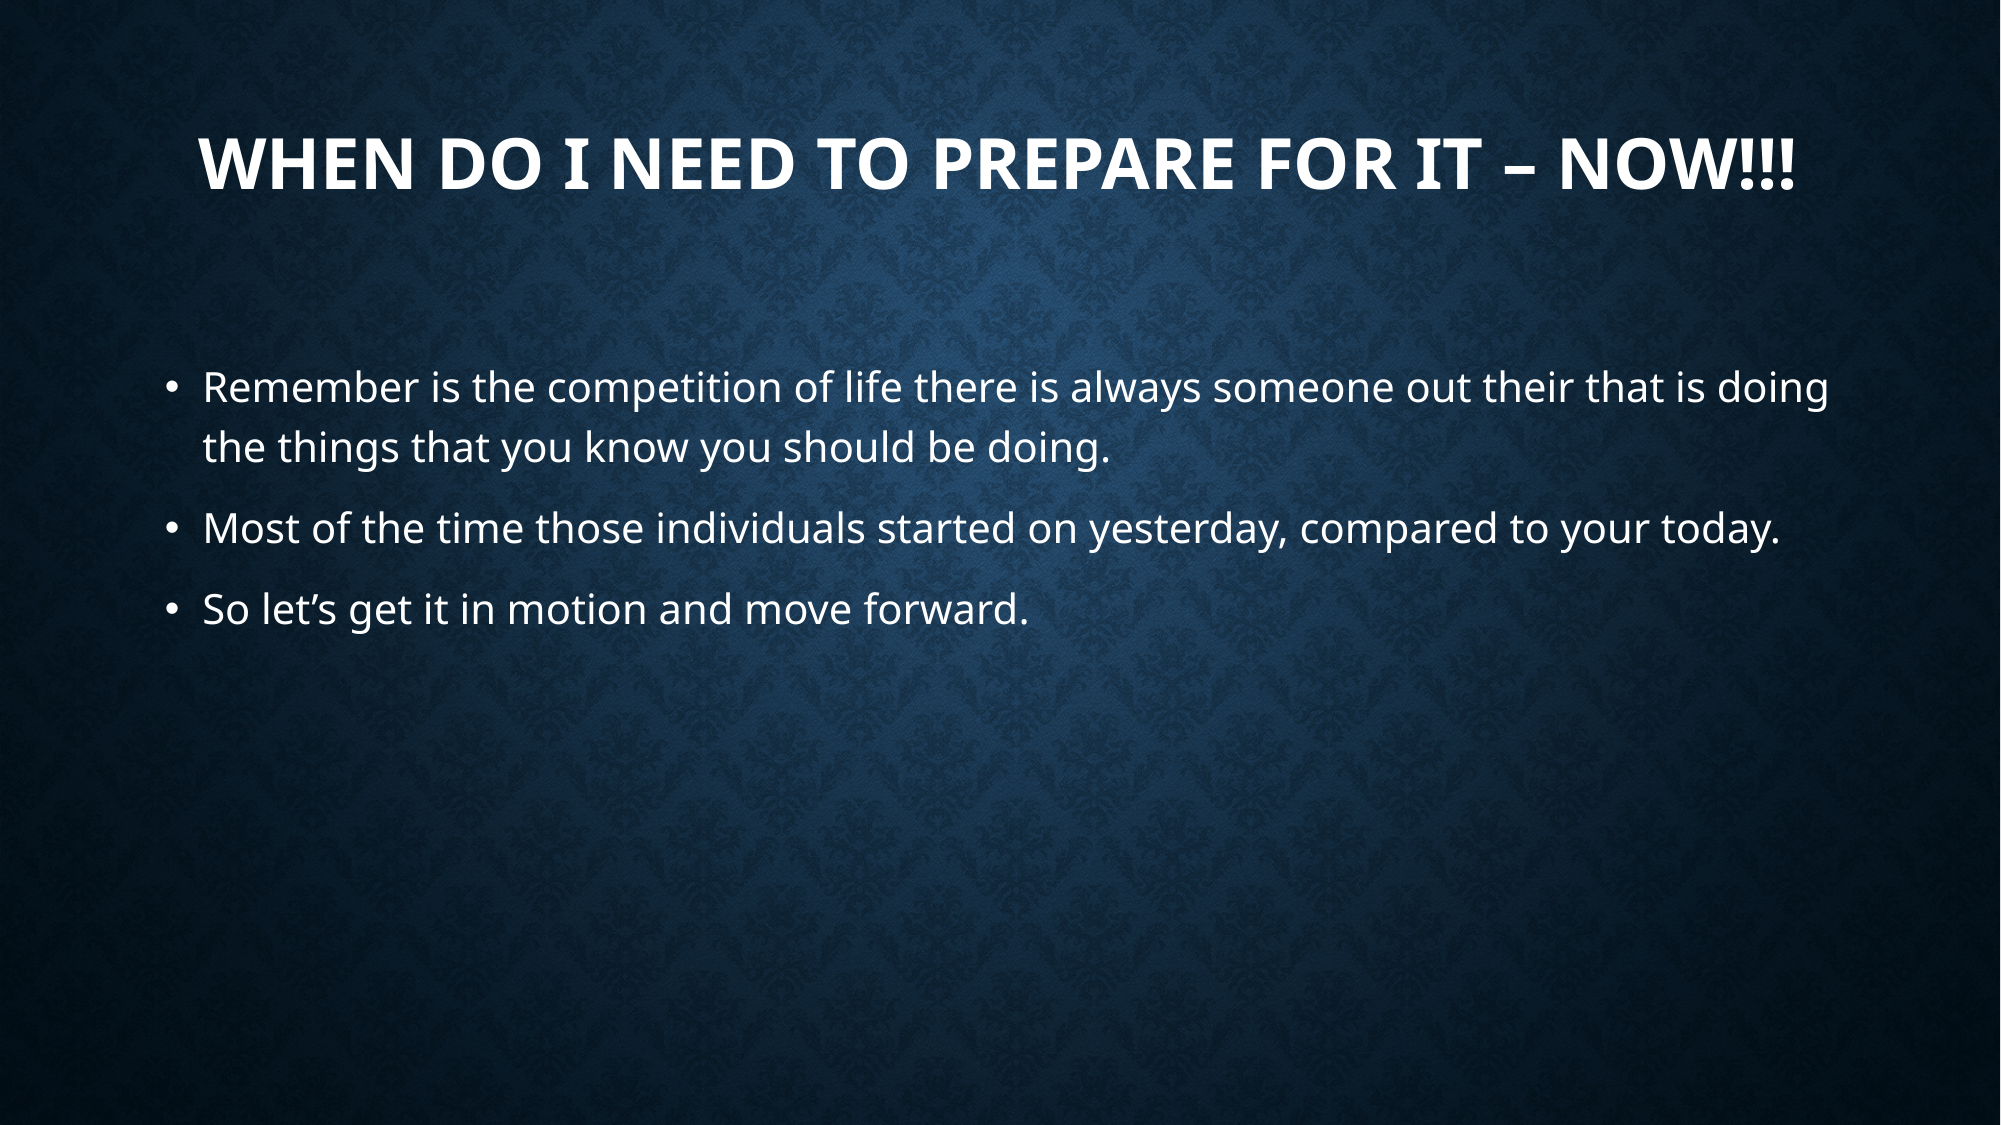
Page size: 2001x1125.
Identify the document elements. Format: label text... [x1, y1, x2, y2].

title When do I need to prepare for it – Now!!! [149, 99, 1849, 318]
list Remember is the competition of life there is always someone out their that is doing the things that you know you should be doing. Most of the time those individuals started on yesterday, compared to your today. So let’s get it in motion and move forward. [149, 343, 1849, 950]
